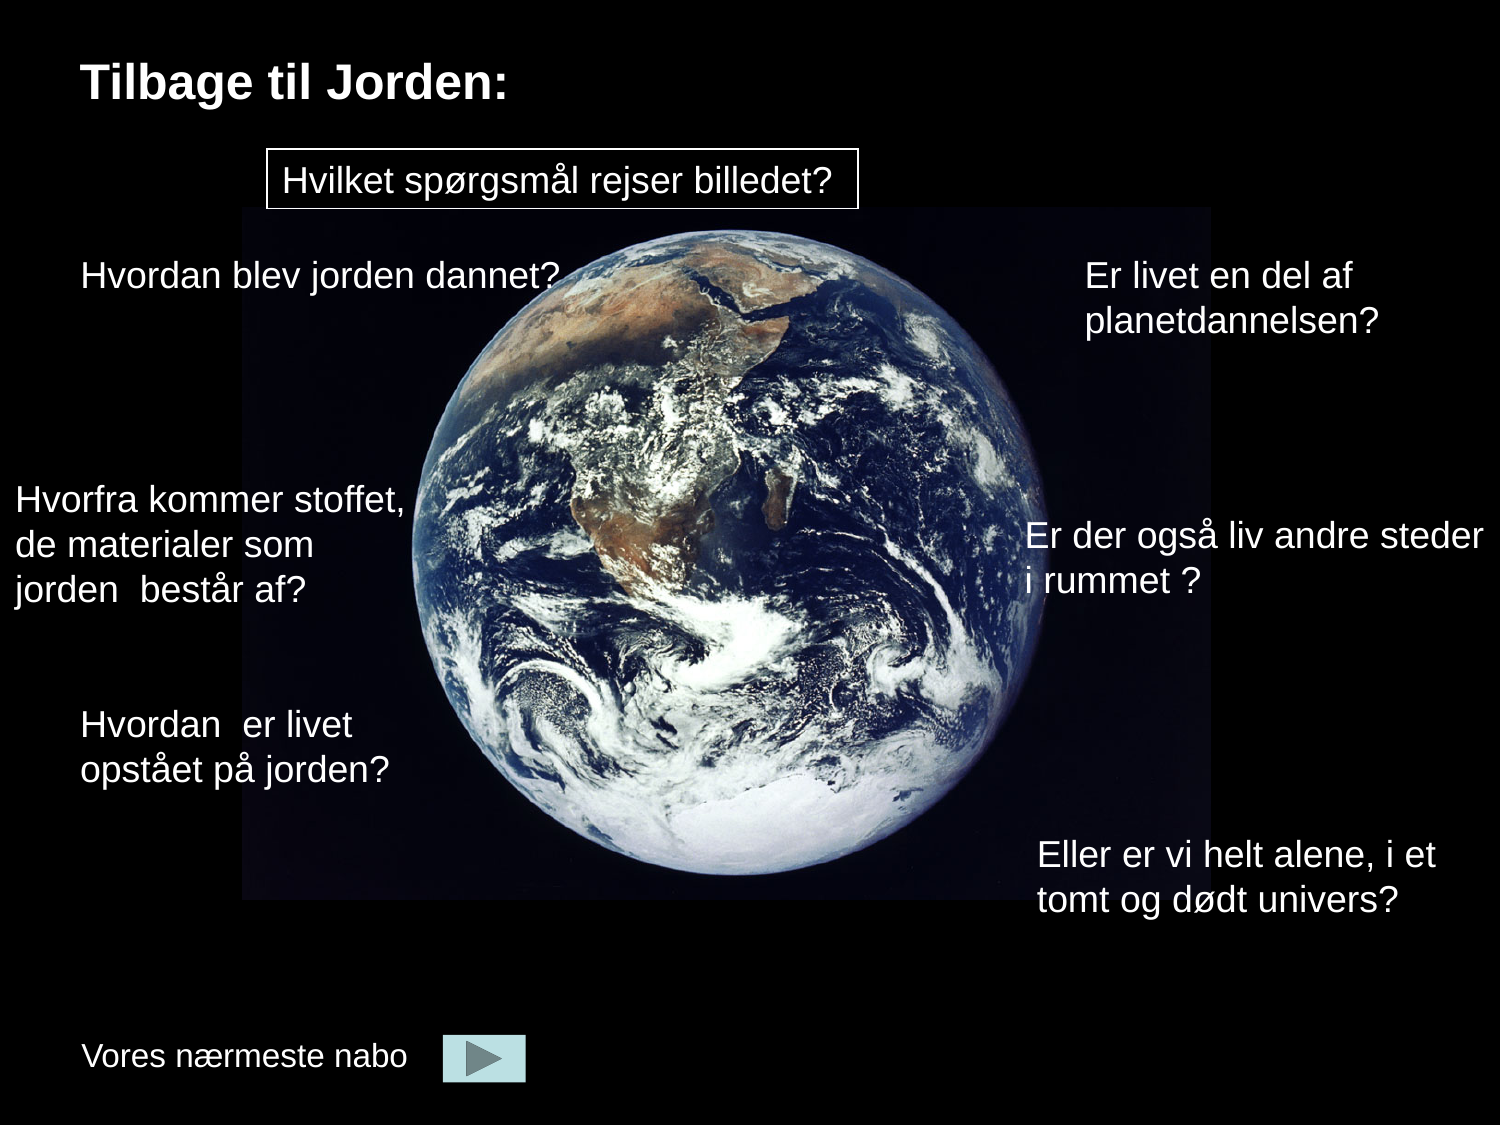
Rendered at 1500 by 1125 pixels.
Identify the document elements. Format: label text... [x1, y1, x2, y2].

picture [241, 207, 1212, 901]
text_box Eller er vi helt alene, i et tomt og dødt univers? [1022, 822, 1452, 928]
text_box Vores nærmeste nabo [66, 1027, 424, 1082]
text_box Hvordan er livet opstået på jorden? [65, 692, 236, 798]
text_box Er livet en del af planetdannelsen? [1215, 243, 1395, 349]
text_box Hvordan blev jorden dannet? [65, 243, 236, 304]
text_box [442, 1034, 526, 1083]
text_box Hvilket spørgsmål rejser billedet? [267, 148, 859, 206]
text_box Tilbage til Jorden: [64, 42, 525, 118]
text_box Hvorfra kommer stoffet, de materialer som jorden består af? [0, 467, 236, 618]
text_box Er der også liv andre steder i rummet ? [1215, 503, 1500, 609]
